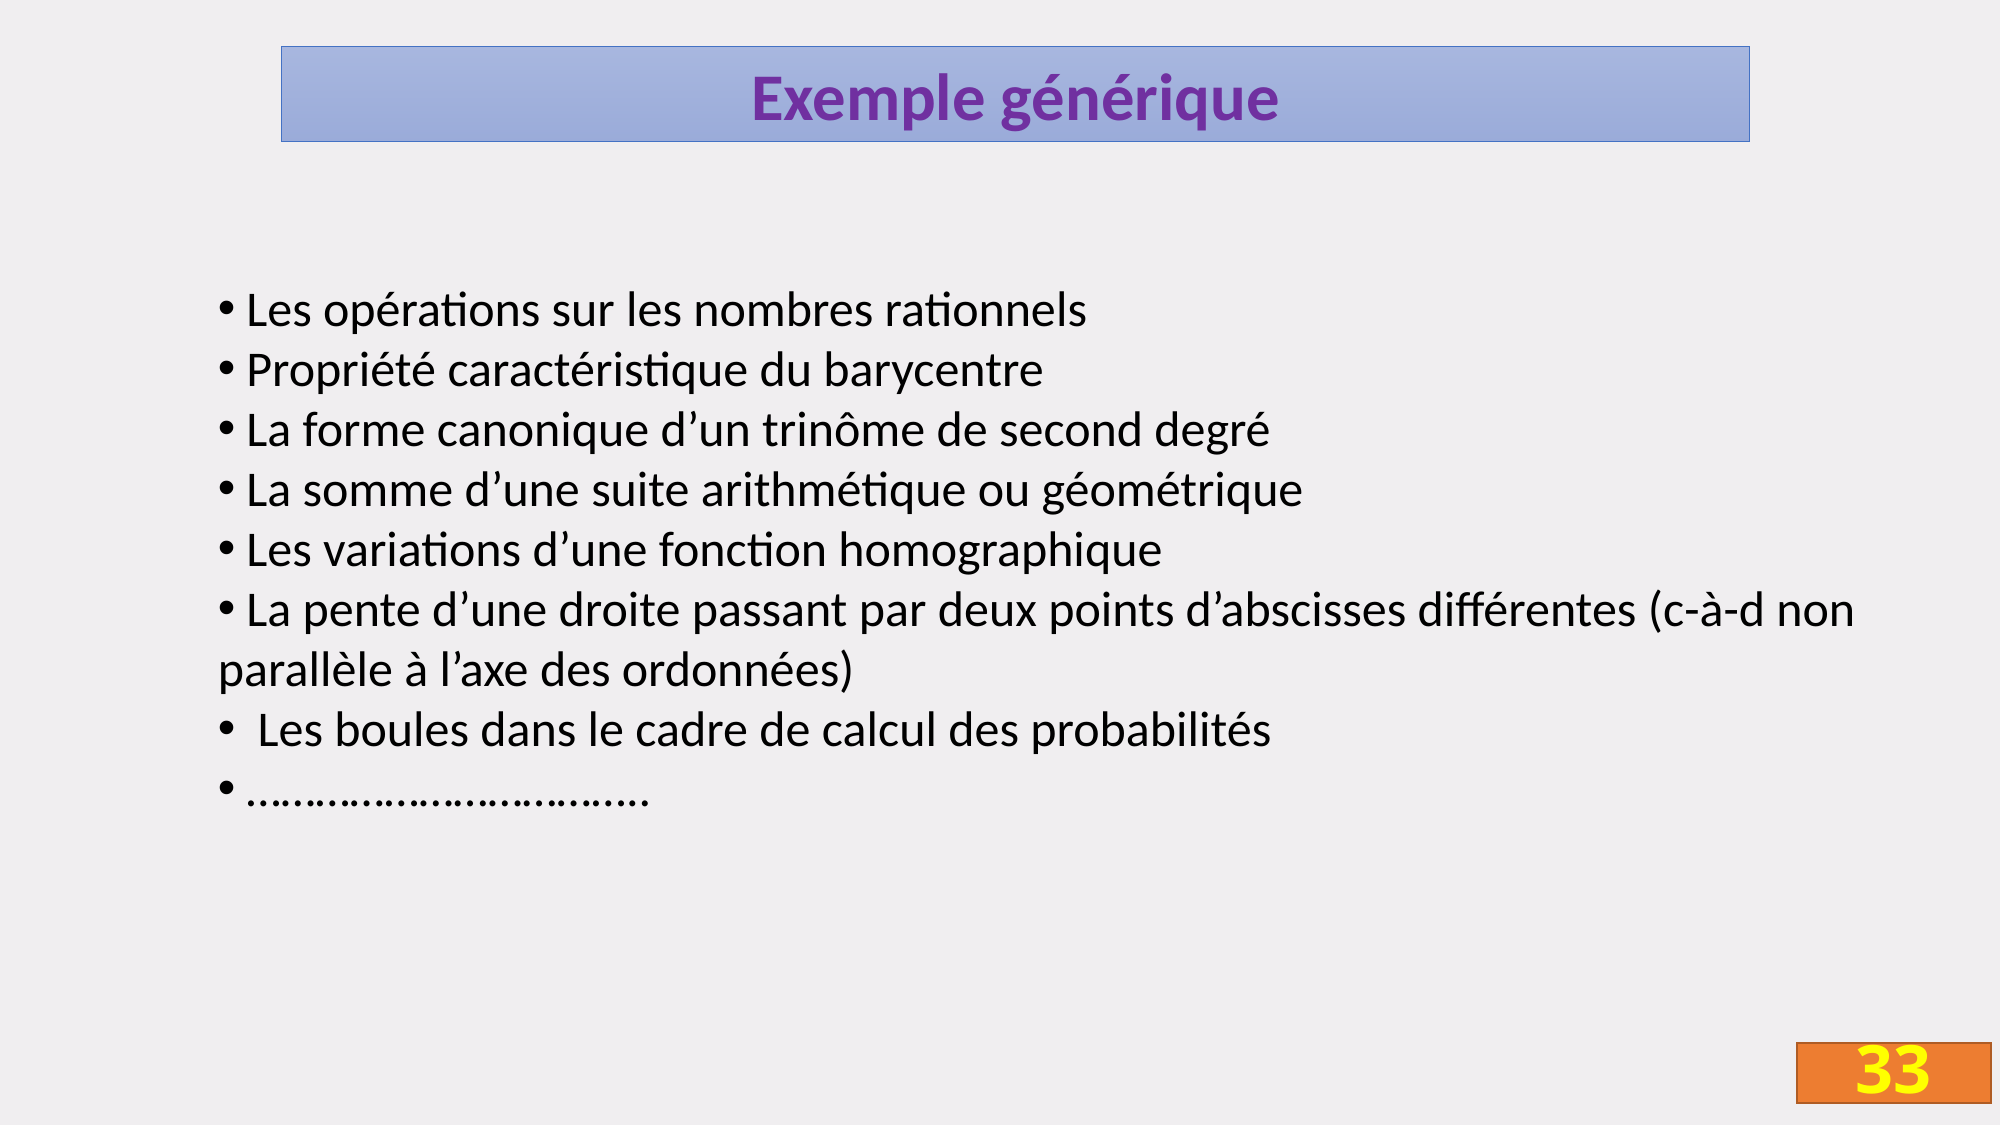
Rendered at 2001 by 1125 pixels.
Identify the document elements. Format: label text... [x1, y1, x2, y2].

slide_number 33 [1796, 1042, 1992, 1104]
text_box Les opérations sur les nombres rationnels Propriété caractéristique du barycentre La forme canonique d’un trinôme de second degré La somme d’une suite arithmétique ou géométrique Les variations d’une fonction homographique La pente d’une droite passant par deux points d’abscisses différentes (c-à-d non parallèle à l’axe des ordonnées) Les boules dans le cadre de calcul des probabilités …………………………….. [203, 269, 1891, 825]
text_box Exemple générique [281, 46, 1750, 142]
